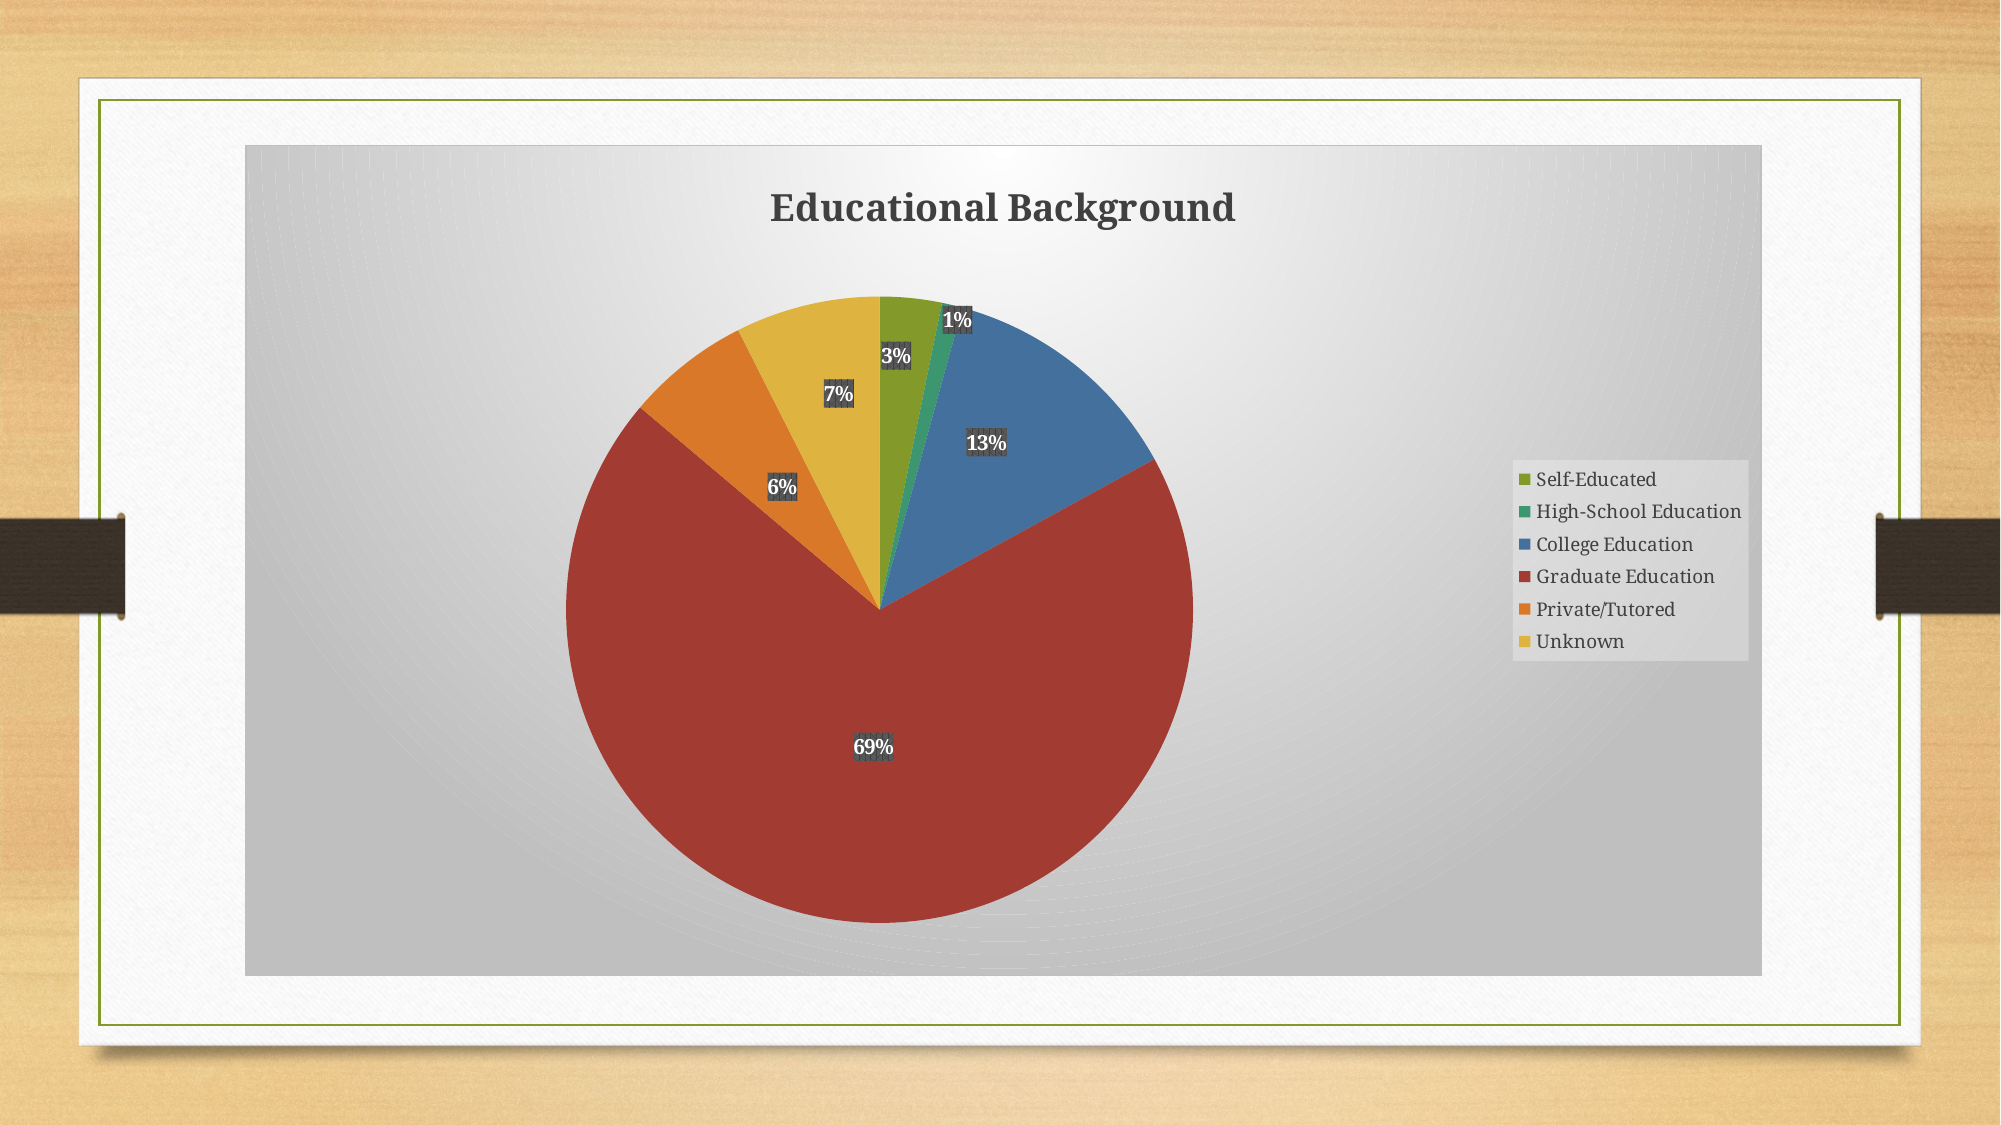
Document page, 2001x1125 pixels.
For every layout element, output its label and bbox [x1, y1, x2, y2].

picture [0, 0, 2001, 1125]
chart [245, 144, 1762, 977]
